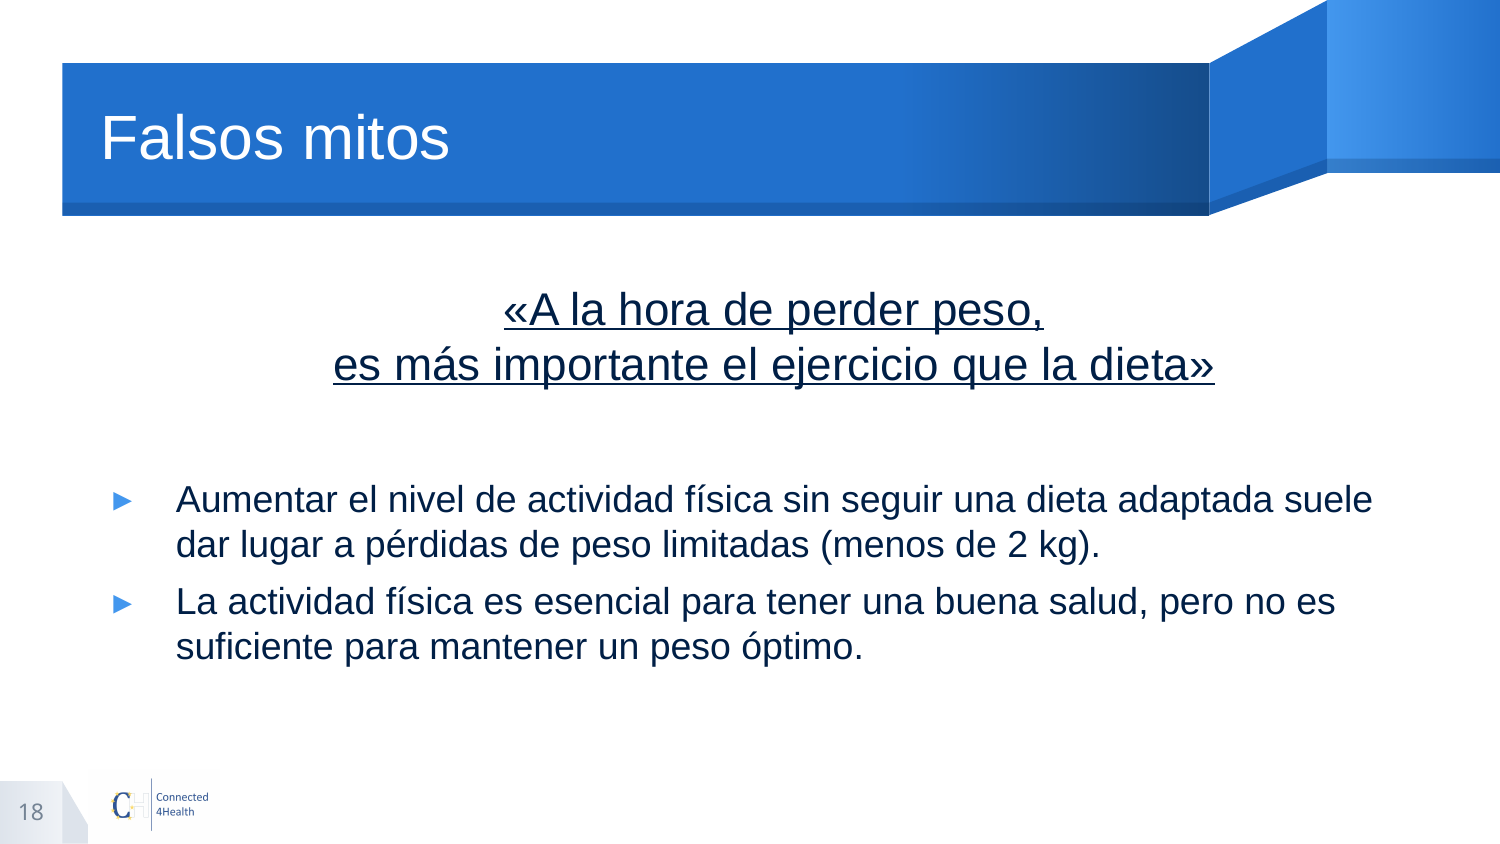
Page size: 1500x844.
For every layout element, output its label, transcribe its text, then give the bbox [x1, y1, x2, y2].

picture [88, 769, 220, 844]
title Falsos mitos [100, 64, 1210, 216]
slide_number 18 [0, 781, 63, 844]
list «A la hora de perder peso, es más importante el ejercicio que la dieta» Aumentar el nivel de actividad física sin seguir una dieta adaptada suele dar lugar a pérdidas de peso limitadas (menos de 2 kg). La actividad física es esencial para tener una buena salud, pero no es suficiente para mantener un peso óptimo. [100, 279, 1436, 744]
